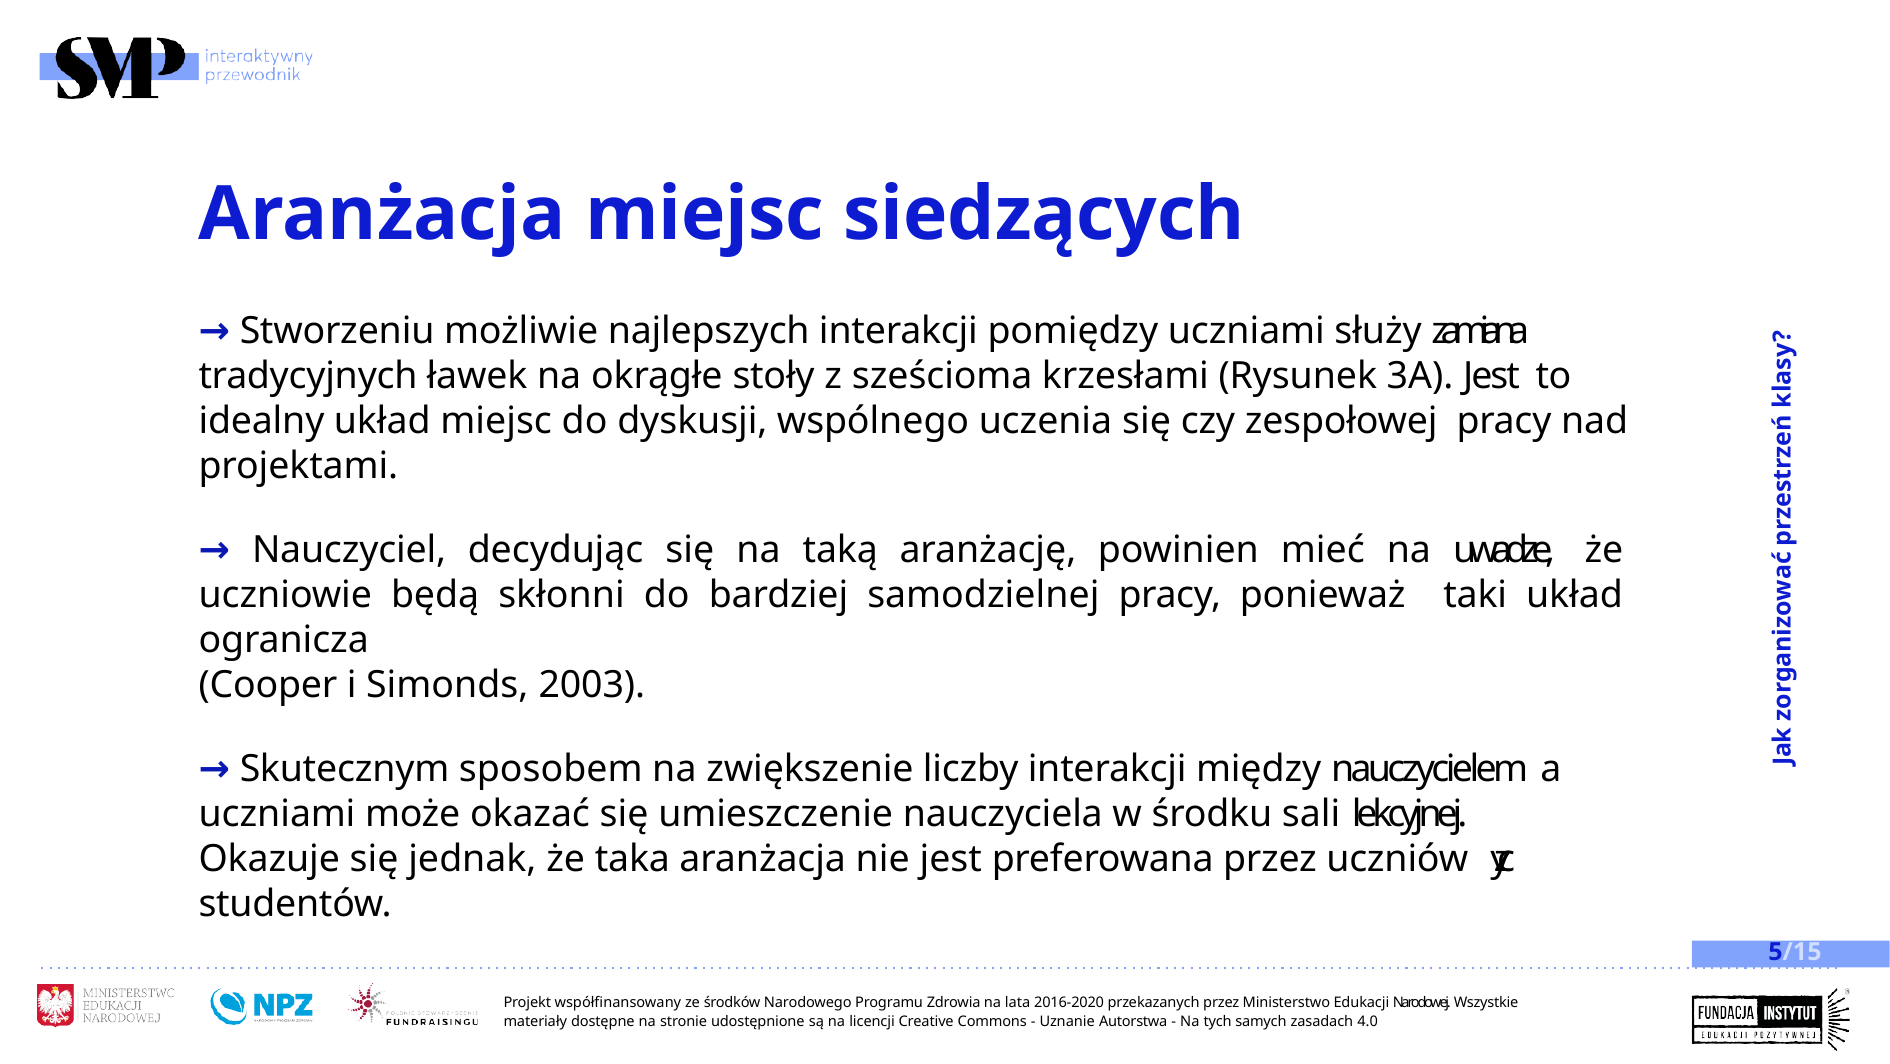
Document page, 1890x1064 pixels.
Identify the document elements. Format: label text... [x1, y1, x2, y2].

text_box Jak zorganizować przestrzeń klasy? [1765, 306, 1801, 768]
text_box [210, 988, 313, 1025]
text_box 5/15 [1762, 935, 1822, 986]
text_box [39, 37, 313, 99]
footer Projekt współfinansowany ze środków Narodowego Programu Zdrowia na lata 2016-2020 przekazanych przez Ministerstwo Edukacji Narodowej. Wszystkie materiały dostępne na stronie udostępnione są na licencji Creative Commons - Uznanie Autorstwa - Na tych samych zasadach 4.0 [501, 991, 1552, 1064]
text_box → Stworzeniu możliwie najlepszych interakcji pomiędzy uczniami służy zamiana tradycyjnych ławek na okrągłe stoły z sześcioma krzesłami (Rysunek 3A). Jest to idealny układ miejsc do dyskusji, wspólnego uczenia się czy zespołowej pracy nad projektami. → Nauczyciel, decydując się na taką aranżację, powinien mieć na uwadze, że uczniowie będą skłonni do bardziej samodzielnej pracy, ponieważ taki układ ogranicza (Cooper i Simonds, 2003). → Skutecznym sposobem na zwiększenie liczby interakcji między nauczycielem a uczniami może okazać się umieszczenie nauczyciela w środku sali lekcyjnej. Okazuje się jednak, że taka aranżacja nie jest preferowana przez uczniów czy studentów. [196, 303, 1687, 925]
text_box [348, 983, 478, 1025]
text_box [1691, 987, 1850, 1051]
title Aranżacja miejsc siedzących [196, 162, 1287, 303]
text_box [36, 984, 175, 1029]
